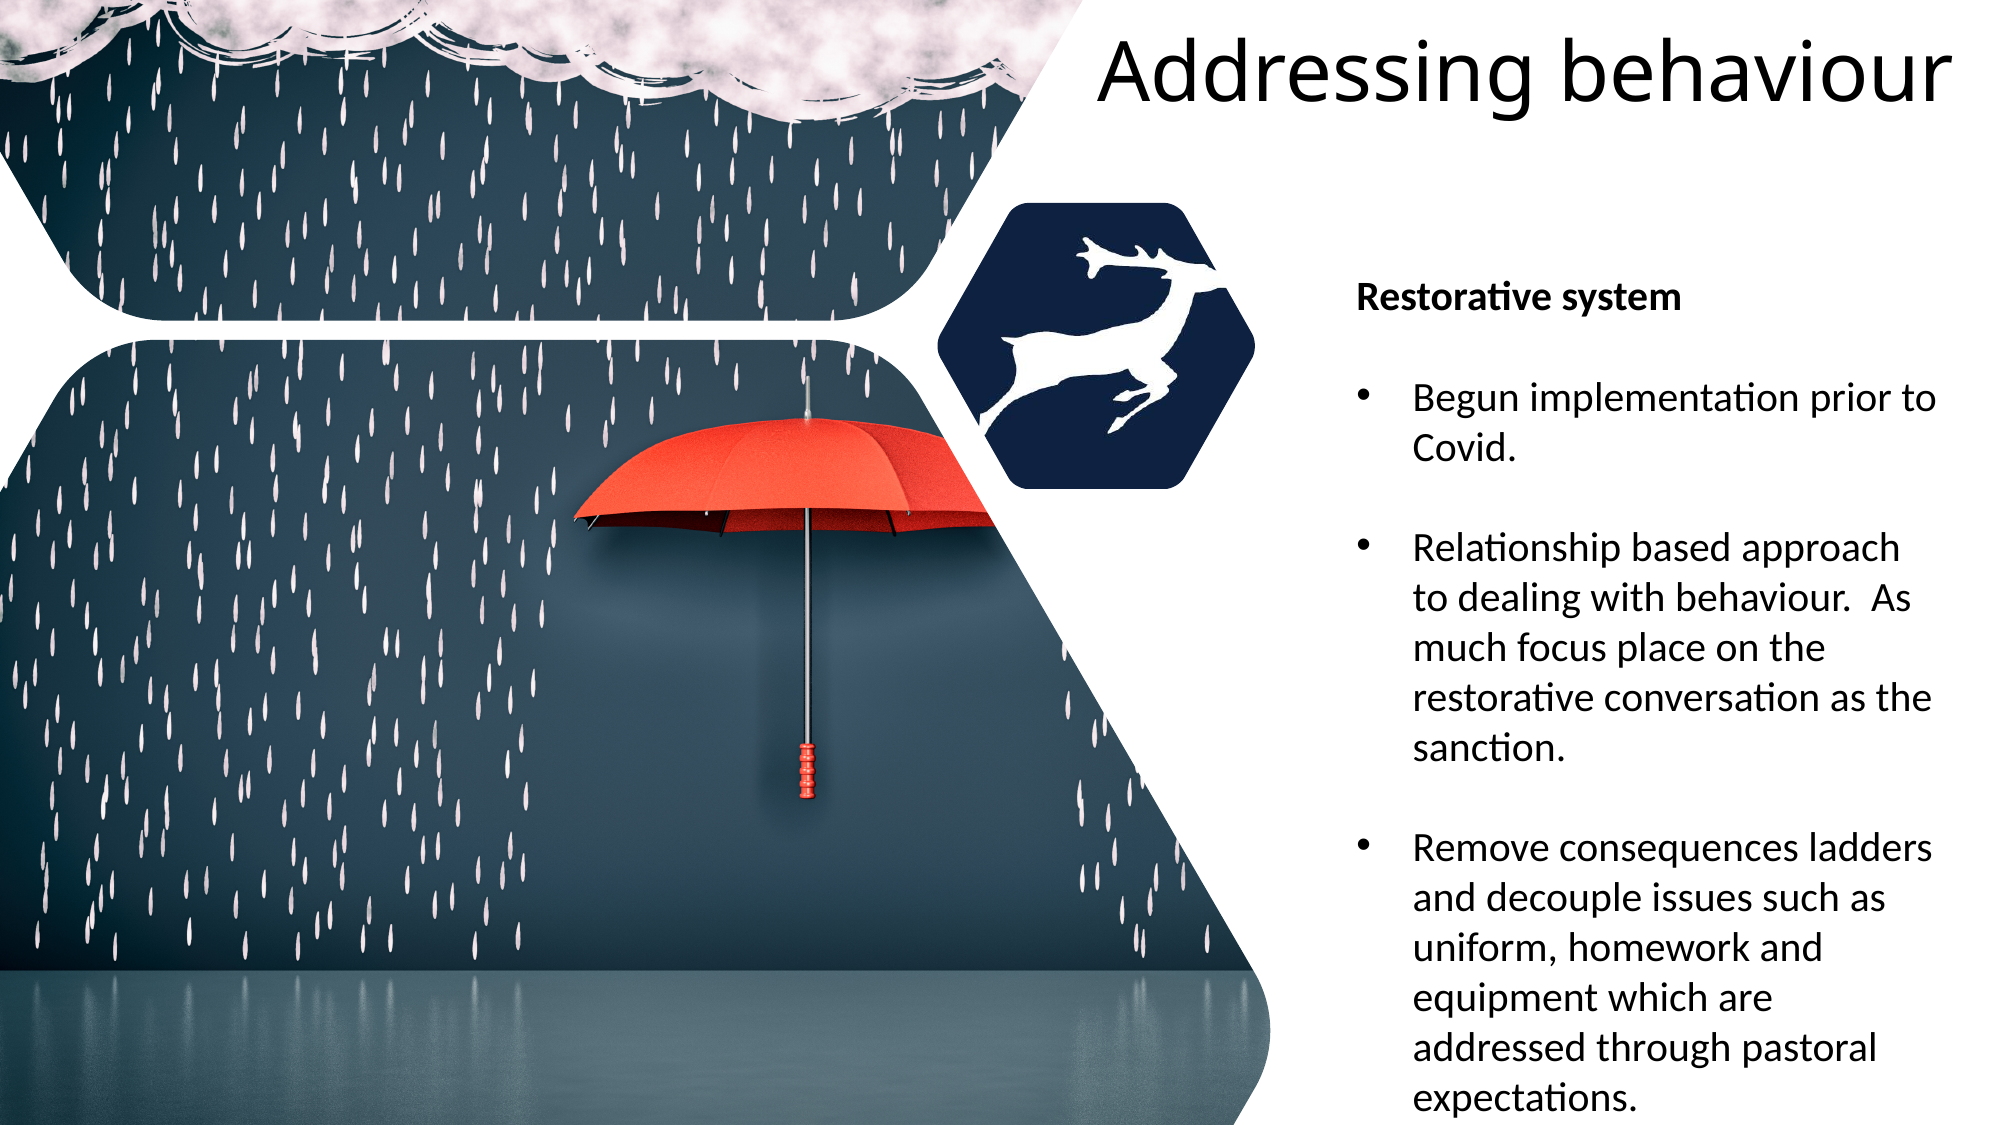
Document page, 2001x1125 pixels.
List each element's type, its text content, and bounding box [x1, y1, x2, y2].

picture [0, 0, 1271, 1125]
subtitle [1271, 151, 1959, 512]
text_box Restorative system Begun implementation prior to Covid. Relationship based approach to dealing with behaviour. As much focus place on the restorative conversation as the sanction. Remove consequences ladders and decouple issues such as uniform, homework and equipment which are addressed through pastoral expectations. [1341, 211, 1959, 1125]
title Addressing behaviour [1271, 0, 2000, 236]
picture [0, 767, 4, 779]
